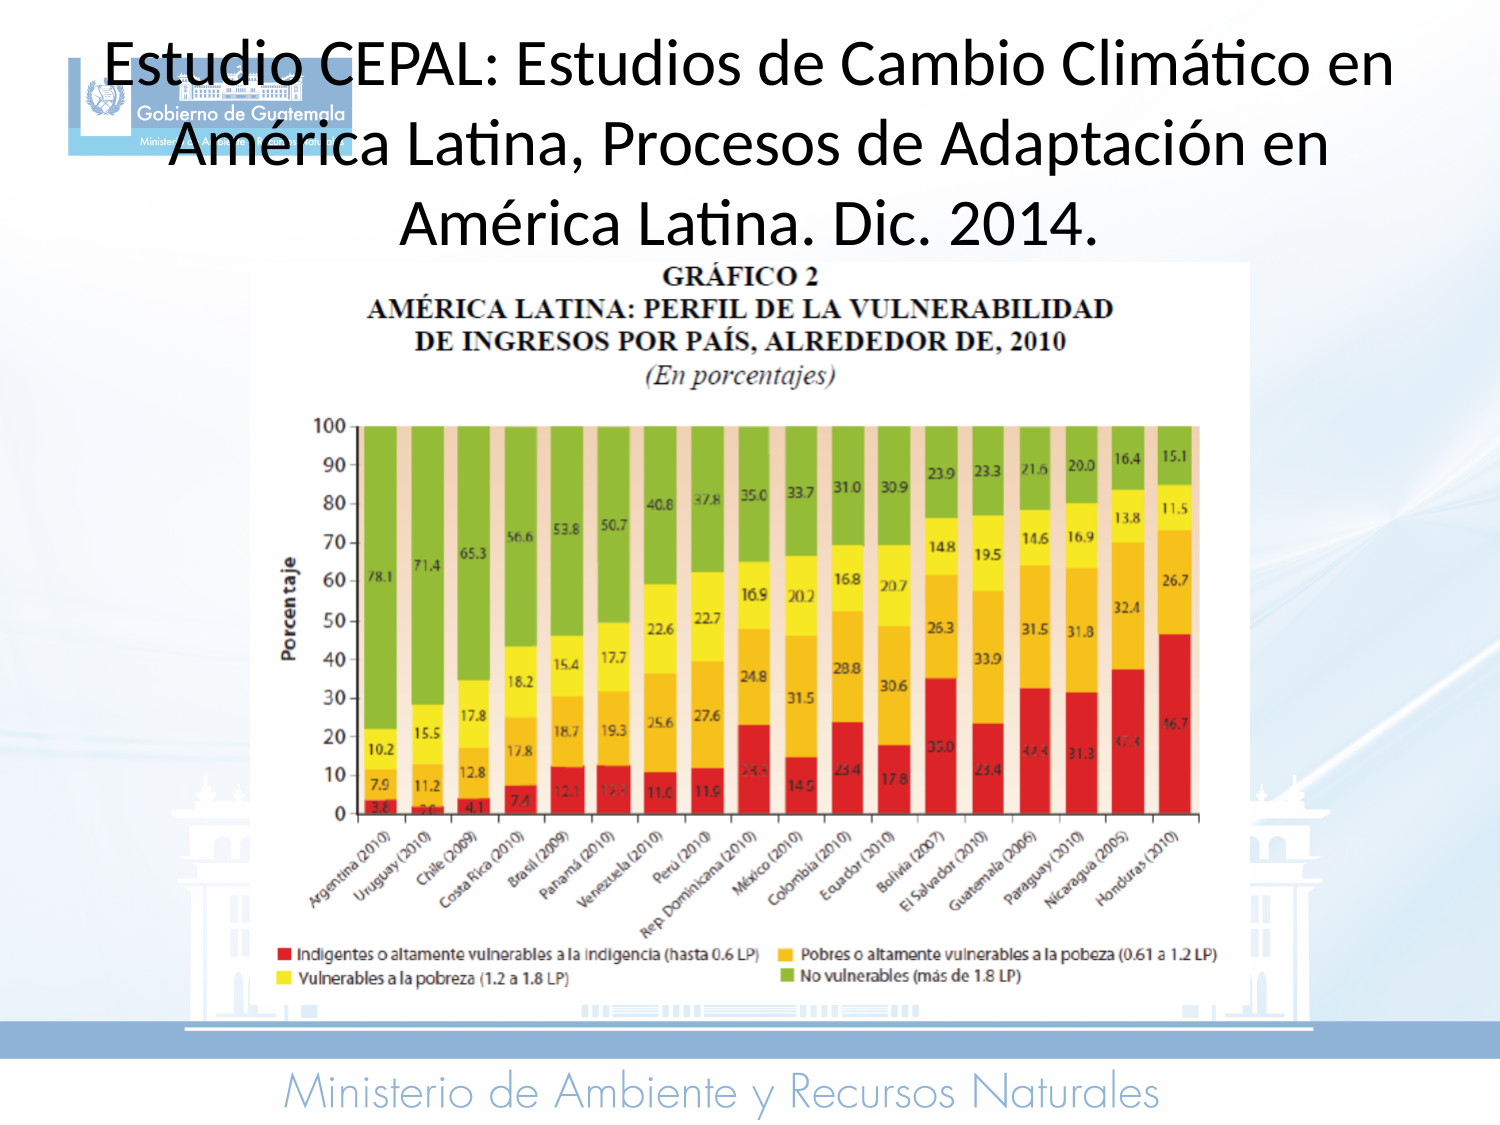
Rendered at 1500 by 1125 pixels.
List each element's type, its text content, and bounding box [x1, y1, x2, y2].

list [250, 262, 1250, 1005]
title Estudio CEPAL: Estudios de Cambio Climático en América Latina, Procesos de Adaptación en América Latina. Dic. 2014. [75, 45, 1425, 233]
